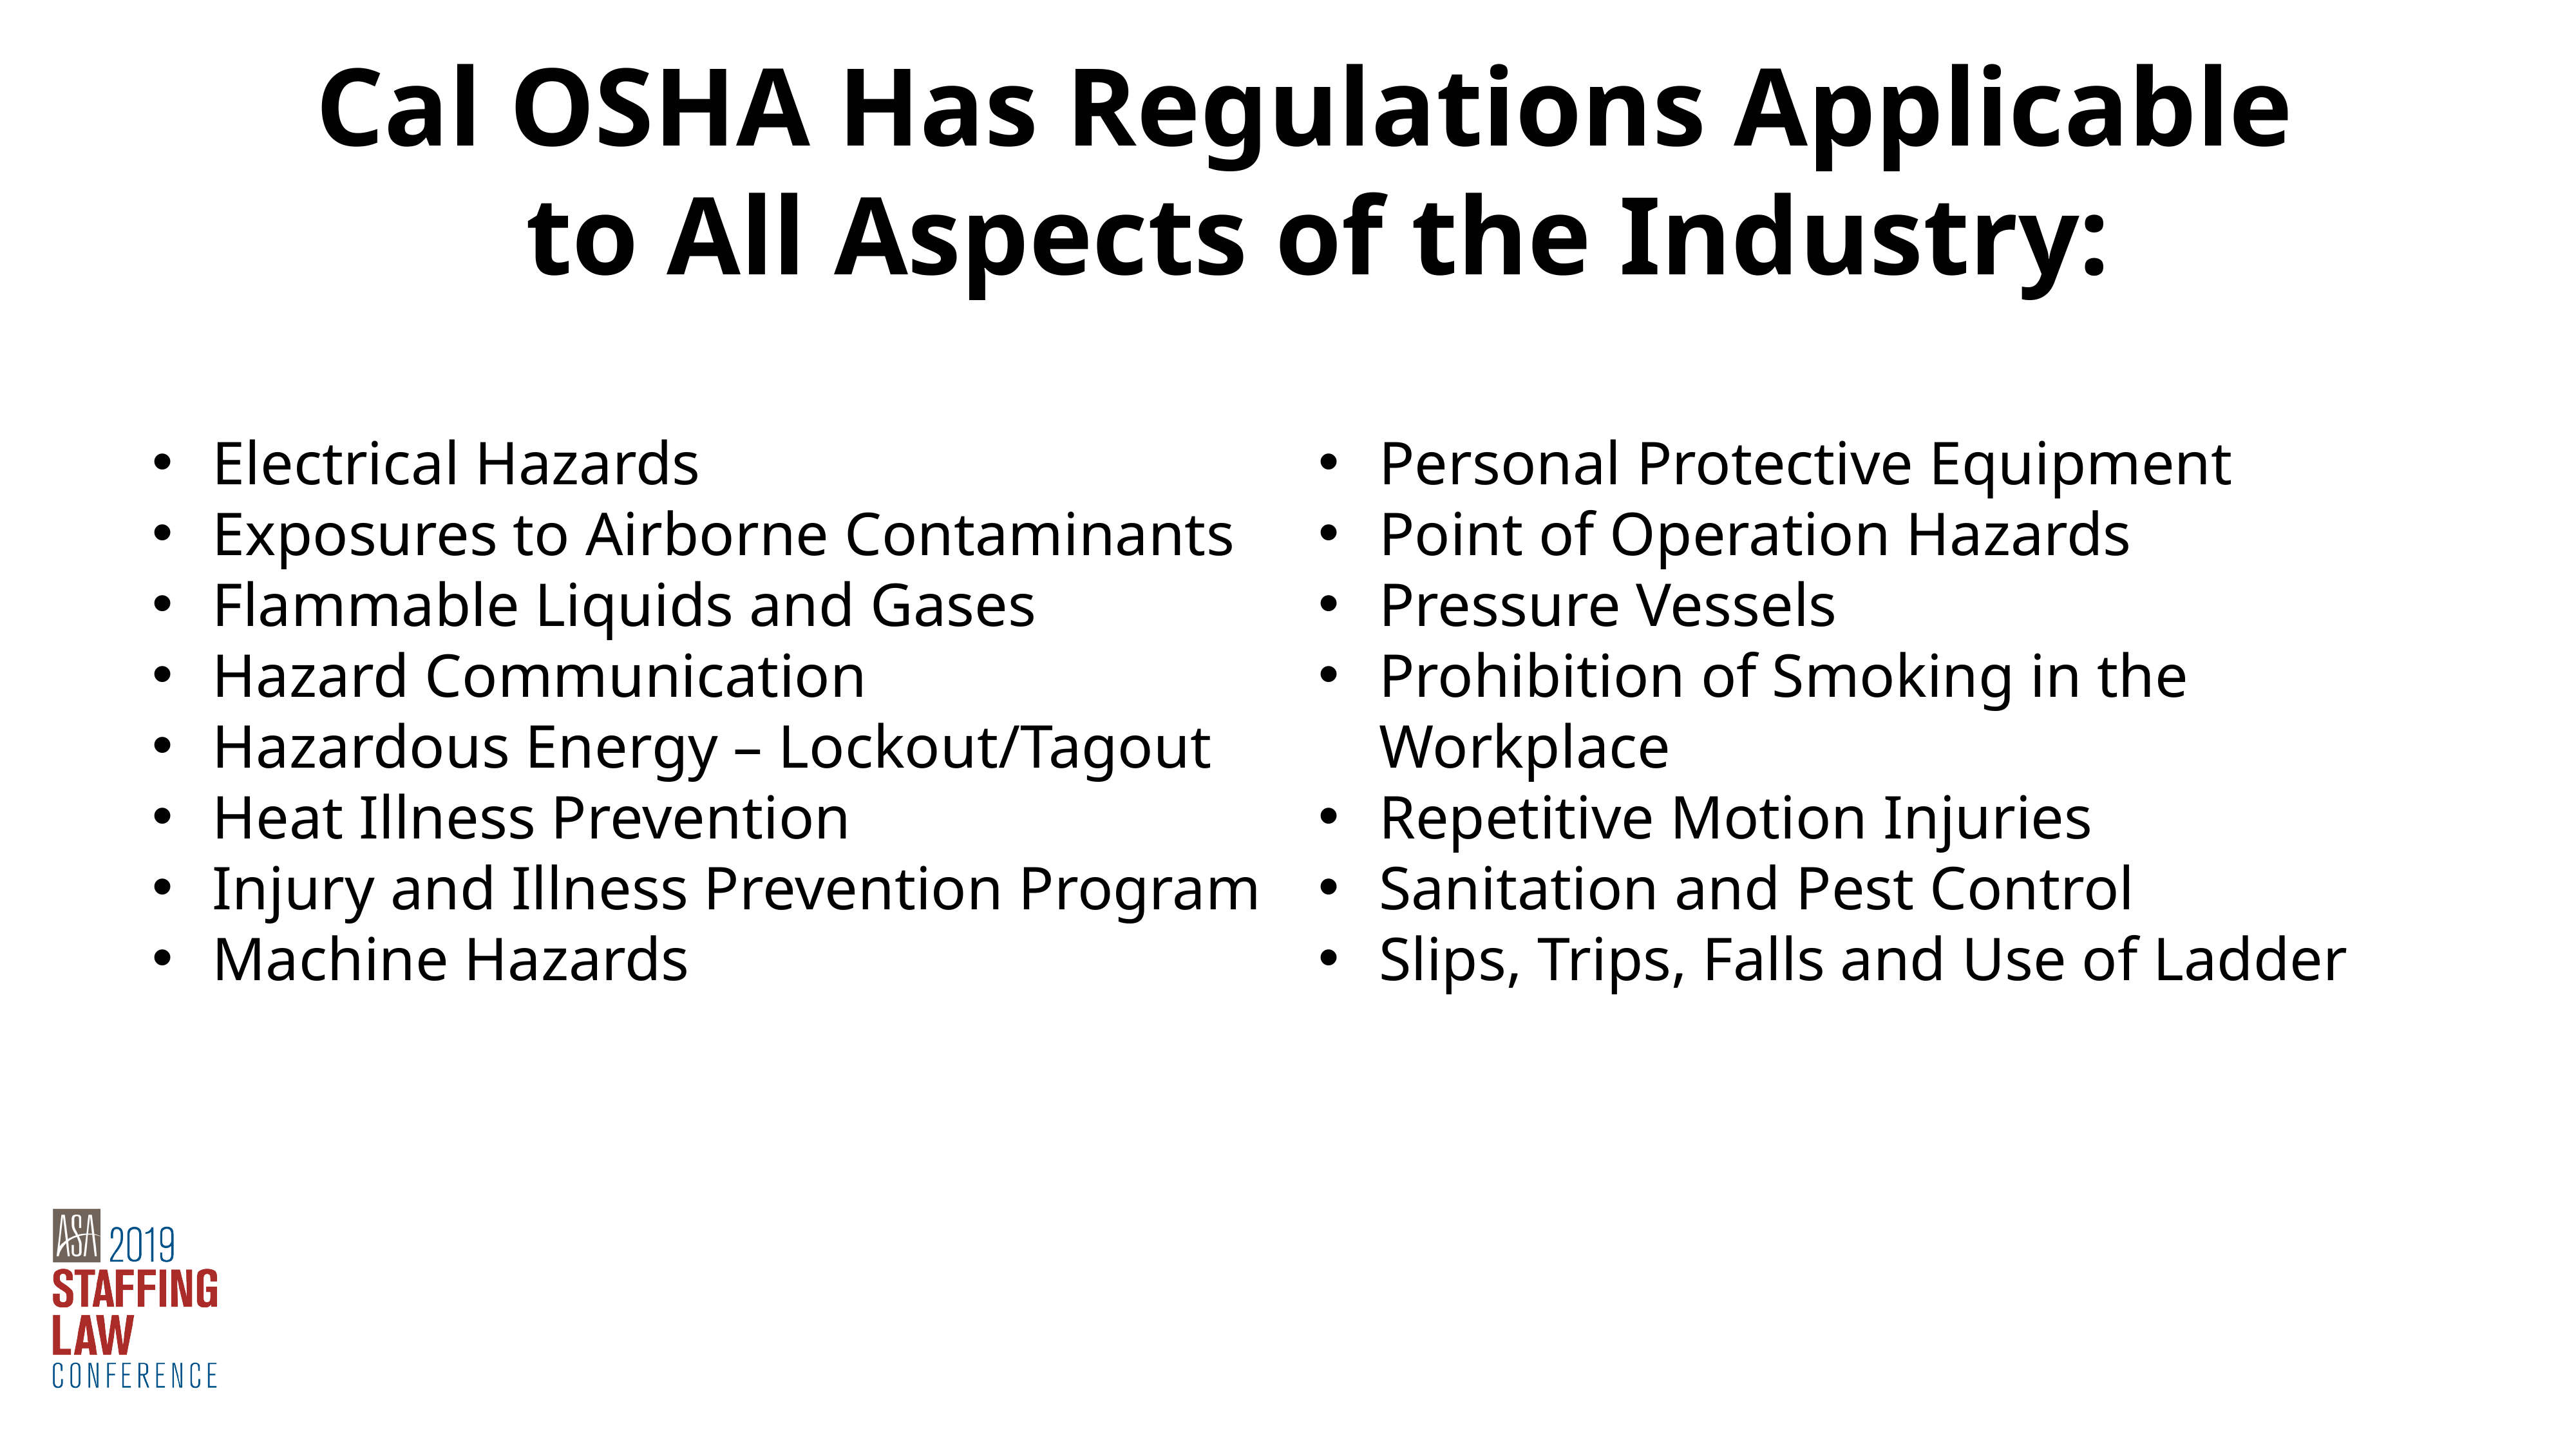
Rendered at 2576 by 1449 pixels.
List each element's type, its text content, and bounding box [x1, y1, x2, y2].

text_box Cal OSHA Has Regulations Applicable to All Aspects of the Industry: [31, 33, 2576, 302]
picture [41, 1197, 225, 1401]
text_box Electrical Hazards Exposures to Airborne Contaminants Flammable Liquids and Gases Hazard Communication Hazardous Energy – Lockout/Tagout Heat Illness Prevention Injury and Illness Prevention Program Machine Hazards Personal Protective Equipment Point of Operation Hazards Pressure Vessels Prohibition of Smoking in the Workplace Repetitive Motion Injuries Sanitation and Pest Control Slips, Trips, Falls and Use of Ladder [142, 421, 2495, 1175]
